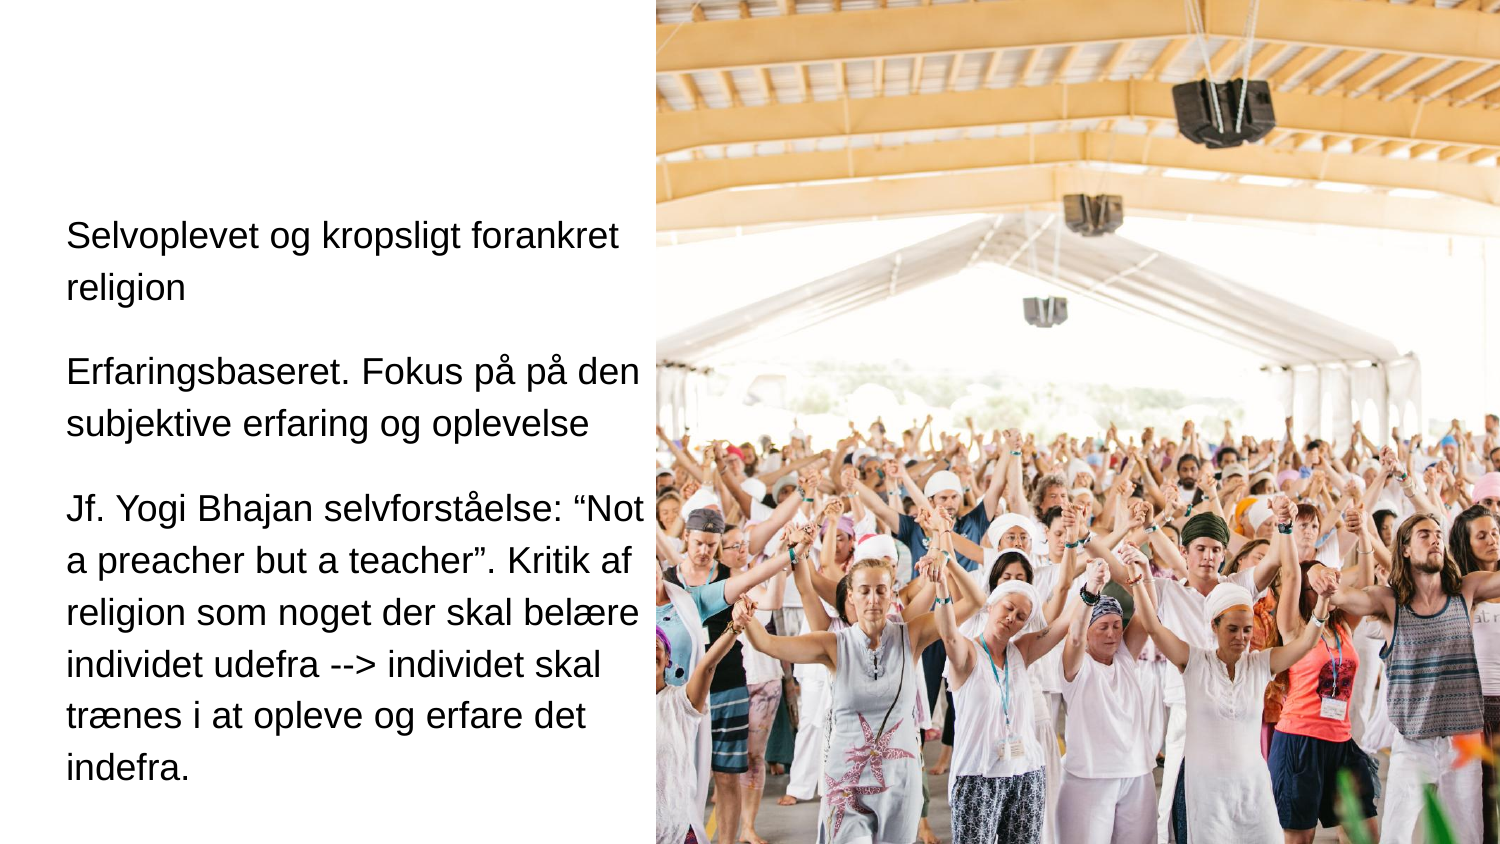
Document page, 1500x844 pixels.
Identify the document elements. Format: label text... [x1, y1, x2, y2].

picture [655, 0, 1500, 844]
list Selvoplevet og kropsligt forankret religion Erfaringsbaseret. Fokus på på den subjektive erfaring og oplevelse Jf. Yogi Bhajan selvforståelse: “Not a preacher but a teacher”. Kritik af religion som noget der skal belære individet udefra --> individet skal trænes i at opleve og erfare det indefra. [51, 189, 650, 820]
